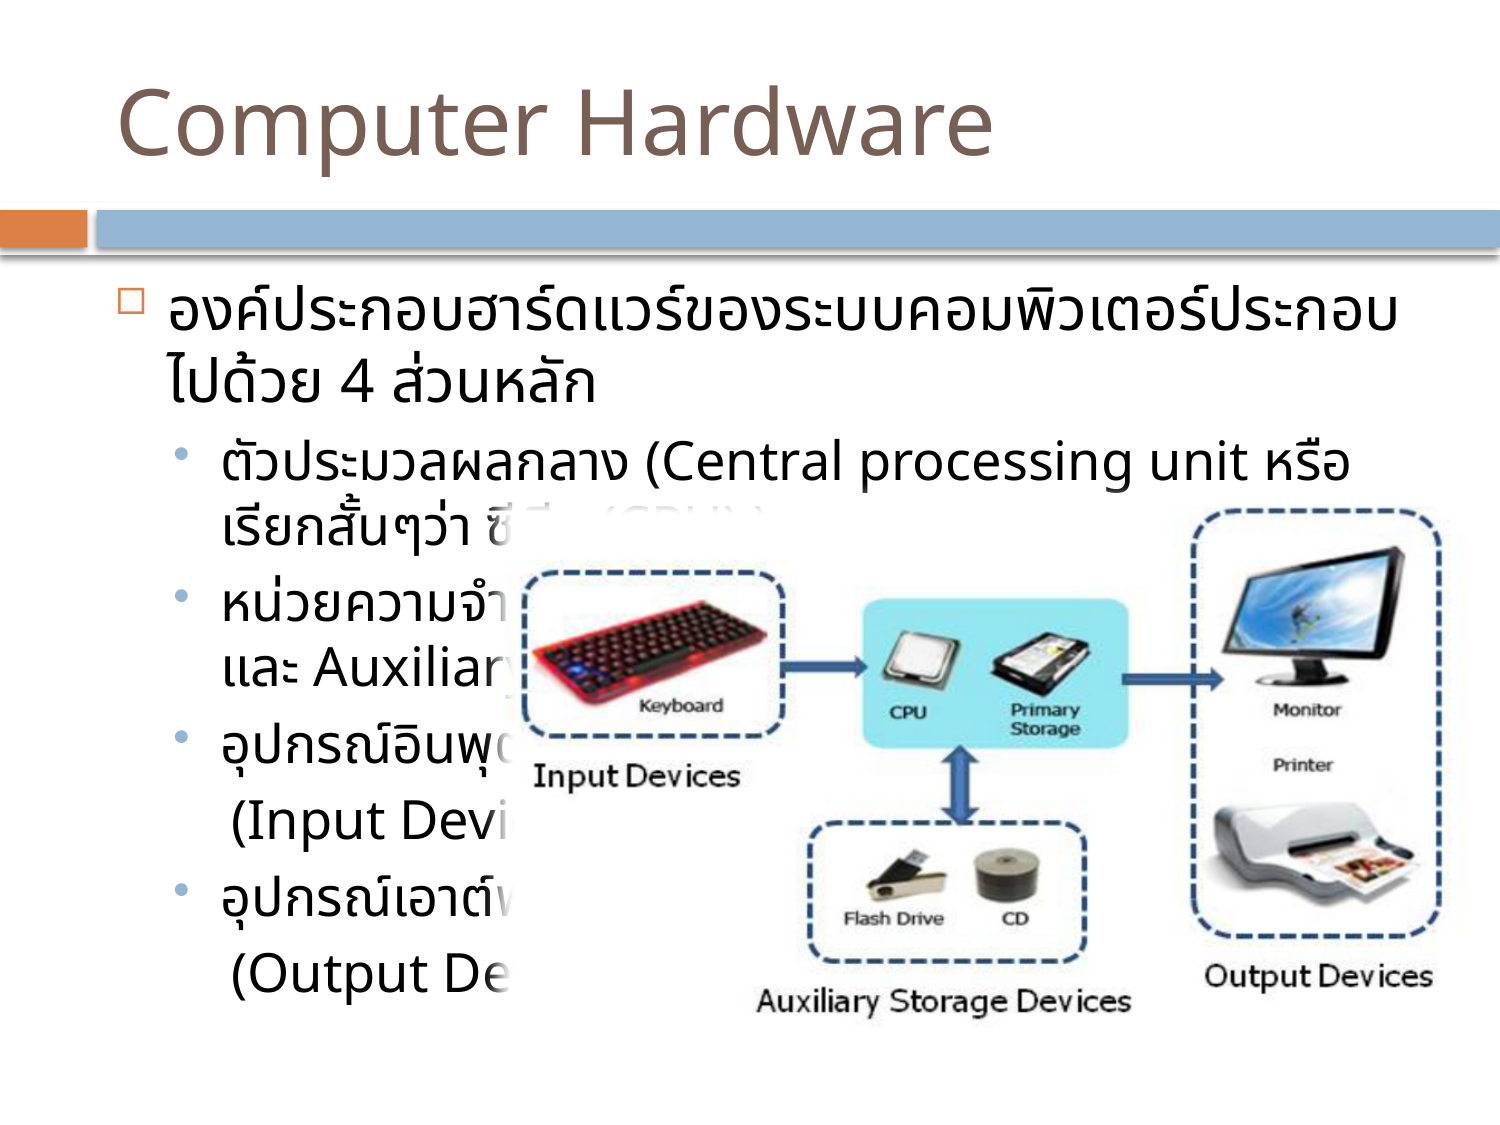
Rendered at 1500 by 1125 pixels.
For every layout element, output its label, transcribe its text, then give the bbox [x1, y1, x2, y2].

title Computer Hardware [100, 37, 1438, 200]
list องค์ประกอบฮาร์ดแวร์ของระบบคอมพิวเตอร์ประกอบไปด้วย 4 ส่วนหลัก ตัวประมวลผลกลาง (Central processing unit หรือเรียกสั้นๆว่า ซีพียู (CPU) ) หน่วยความจำ (Memory) ซึ่งรวม Primary storage และ Auxiliary storage อุปกรณ์อินพุต (Input Device) อุปกรณ์เอาต์พุต (Output Device) [100, 262, 1438, 1000]
picture [480, 480, 1500, 1091]
